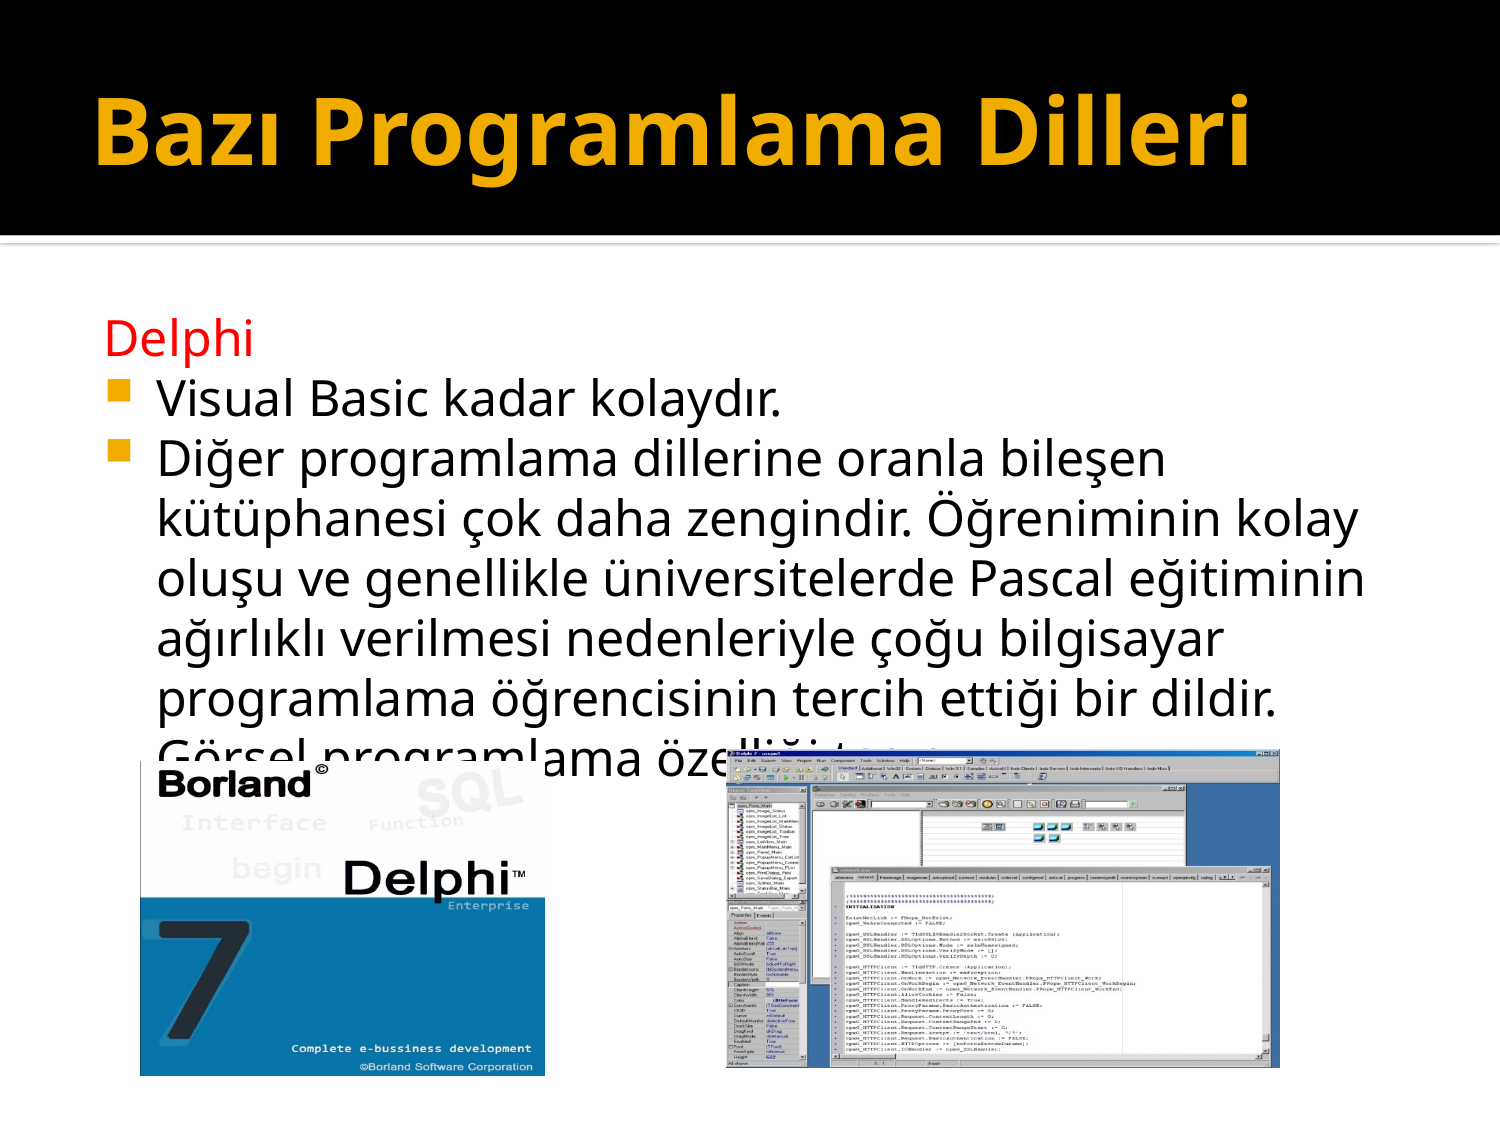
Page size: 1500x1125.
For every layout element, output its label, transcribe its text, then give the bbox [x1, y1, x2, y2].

title Bazı Programlama Dilleri [75, 25, 1425, 231]
picture [405, 1045, 441, 1053]
picture [487, 1046, 531, 1054]
picture [292, 1045, 321, 1054]
picture [330, 1046, 351, 1052]
picture [481, 903, 503, 911]
picture [359, 1046, 367, 1052]
picture [514, 903, 528, 909]
picture [360, 1063, 411, 1070]
picture [140, 761, 545, 904]
picture [372, 1045, 403, 1053]
picture [726, 749, 1280, 1068]
picture [471, 1064, 534, 1072]
picture [415, 1063, 464, 1070]
picture [457, 903, 471, 909]
picture [323, 1044, 328, 1052]
list Delphi Visual Basic kadar kolaydır. Diğer programlama dillerine oranla bileşen kütüphanesi çok daha zengindir. Öğreniminin kolay oluşu ve genellikle üniversitelerde Pascal eğitiminin ağırlıklı verilmesi nedenleriyle çoğu bilgisayar programlama öğrencisinin tercih ettiği bir dildir. Görsel programlama özelliği taşır. [75, 291, 1425, 1050]
picture [450, 1045, 479, 1052]
picture [140, 900, 252, 1076]
